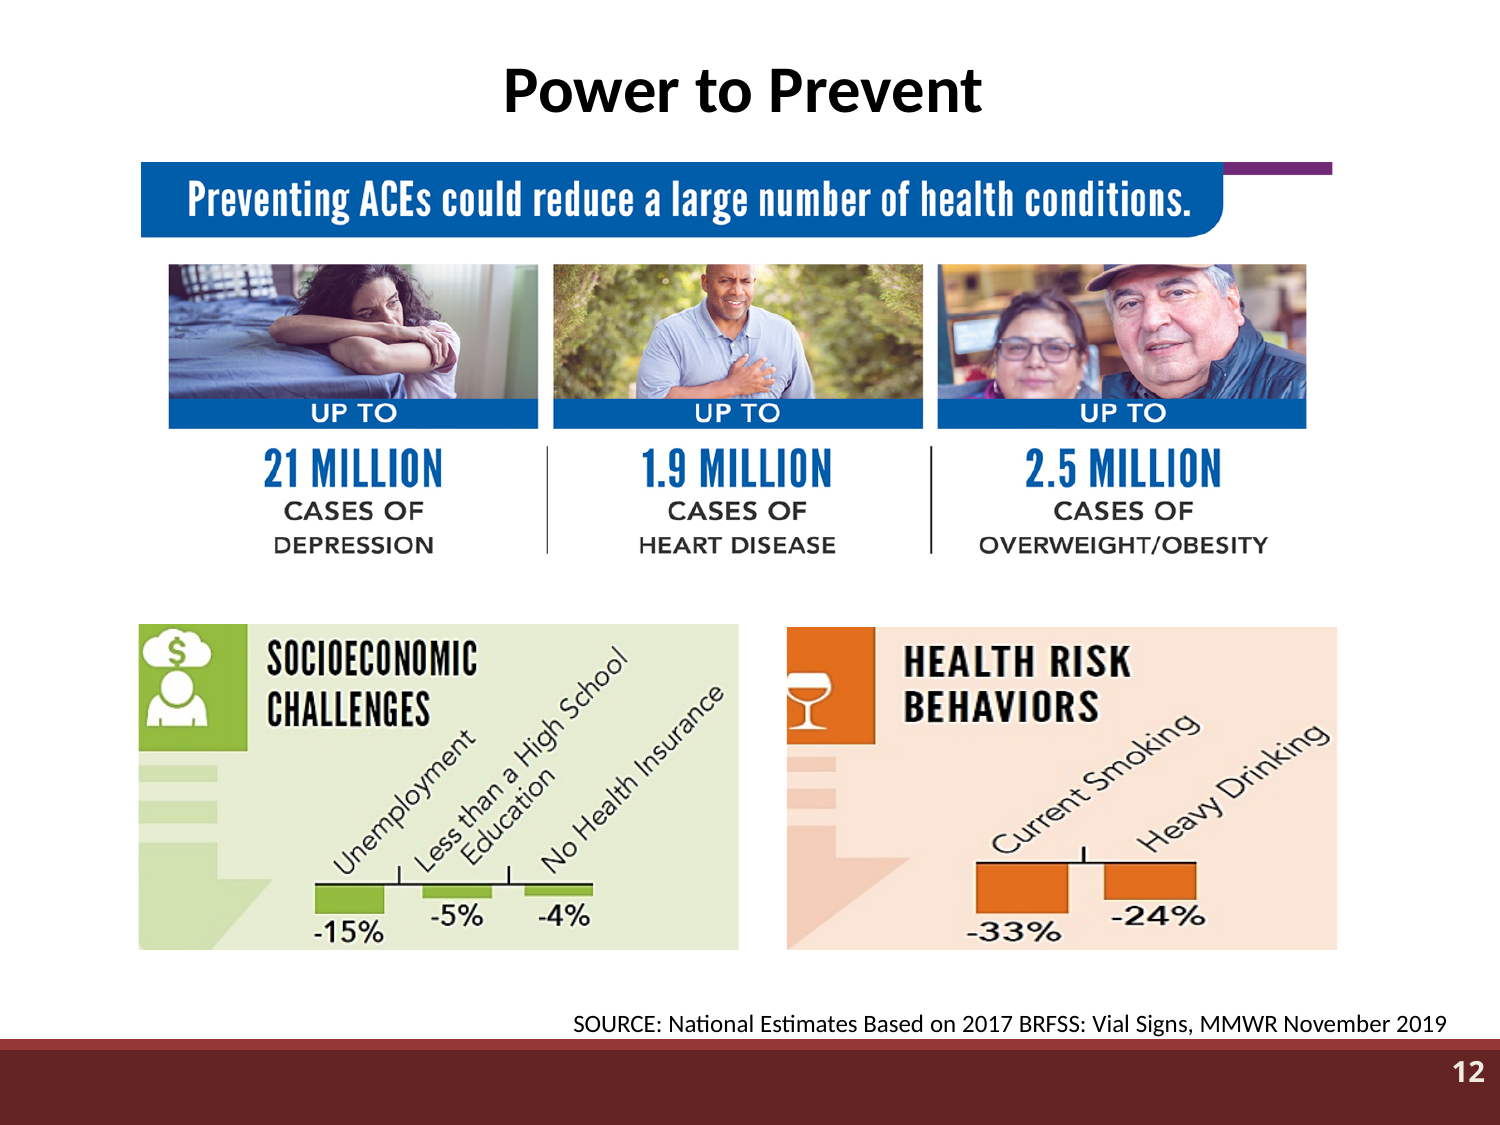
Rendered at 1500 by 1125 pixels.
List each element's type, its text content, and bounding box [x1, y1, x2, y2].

text_box SOURCE: National Estimates Based on 2017 BRFSS: Vial Signs, MMWR November 2019 [558, 999, 1464, 1045]
picture [786, 627, 1338, 951]
text_box Power to Prevent [37, 38, 1450, 134]
slide_number 12 [1299, 1045, 1500, 1122]
picture [140, 162, 1333, 588]
picture [138, 624, 739, 951]
